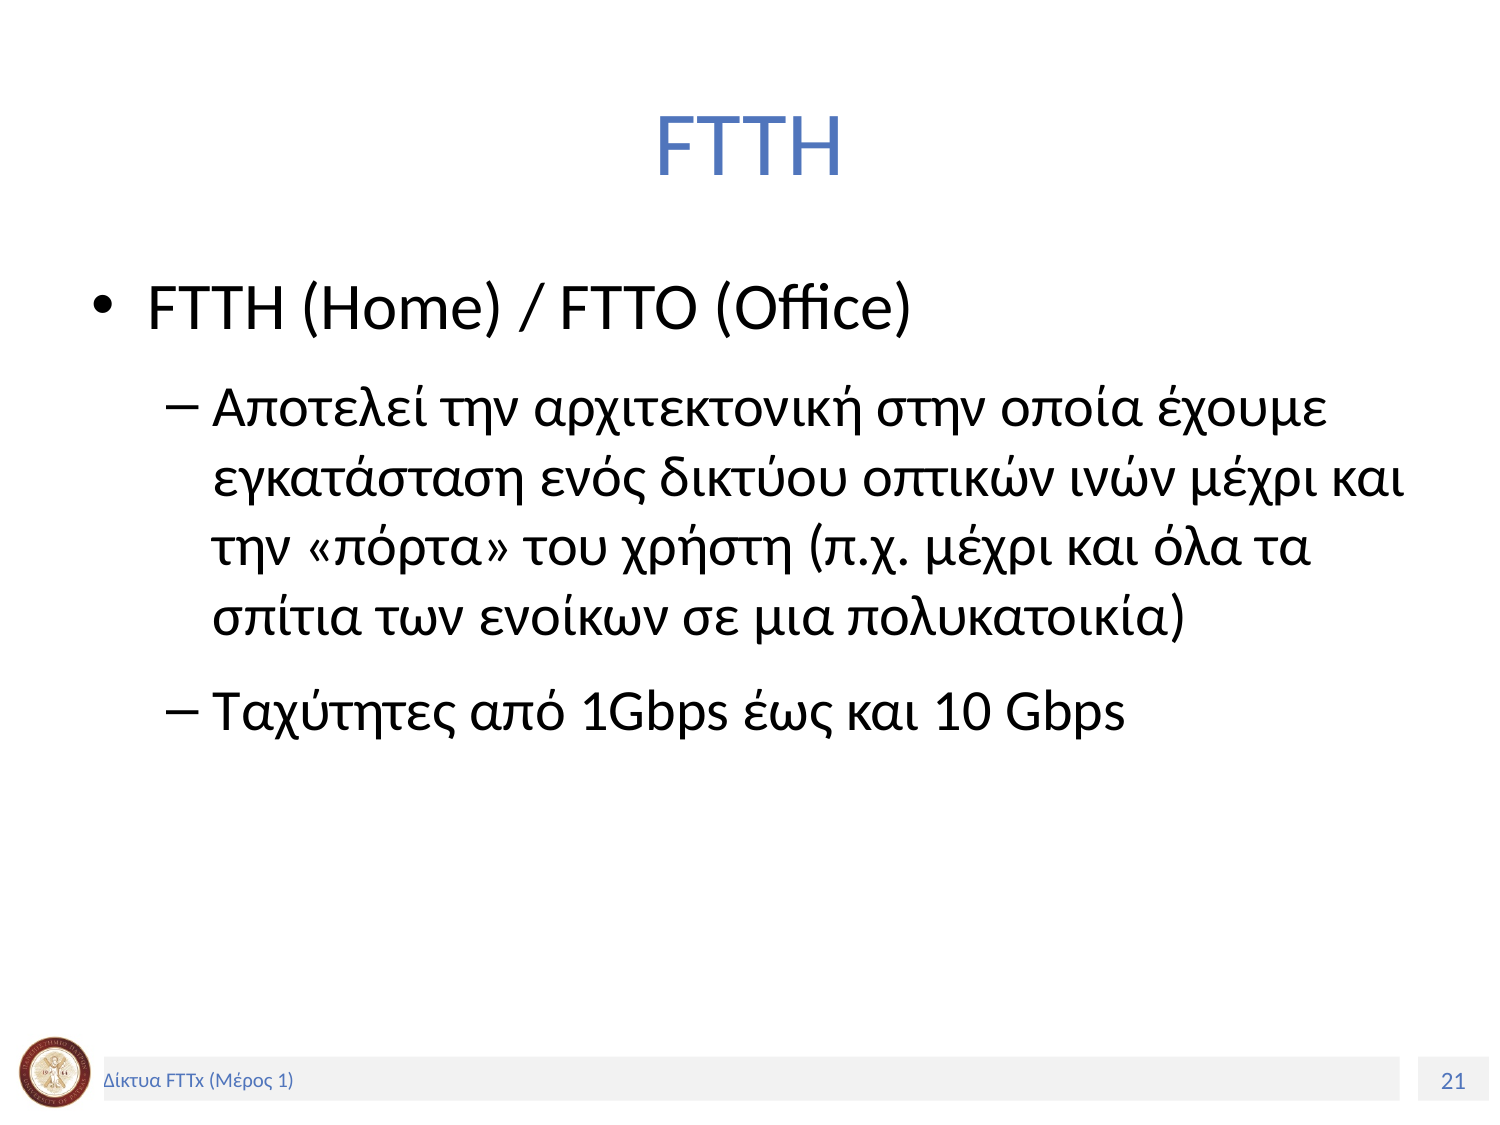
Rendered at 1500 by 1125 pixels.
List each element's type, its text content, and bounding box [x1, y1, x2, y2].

list FTTH (Home) / FTTO (Office) Αποτελεί την αρχιτεκτονική στην οποία έχουμε εγκατάσταση ενός δικτύου οπτικών ινών μέχρι και την «πόρτα» του χρήστη (π.χ. μέχρι και όλα τα σπίτια των ενοίκων σε μια πολυκατοικία) Ταχύτητες από 1Gbps έως και 10 Gbps [76, 255, 1427, 998]
picture [5, 1023, 104, 1121]
title FTTH [75, 45, 1425, 233]
